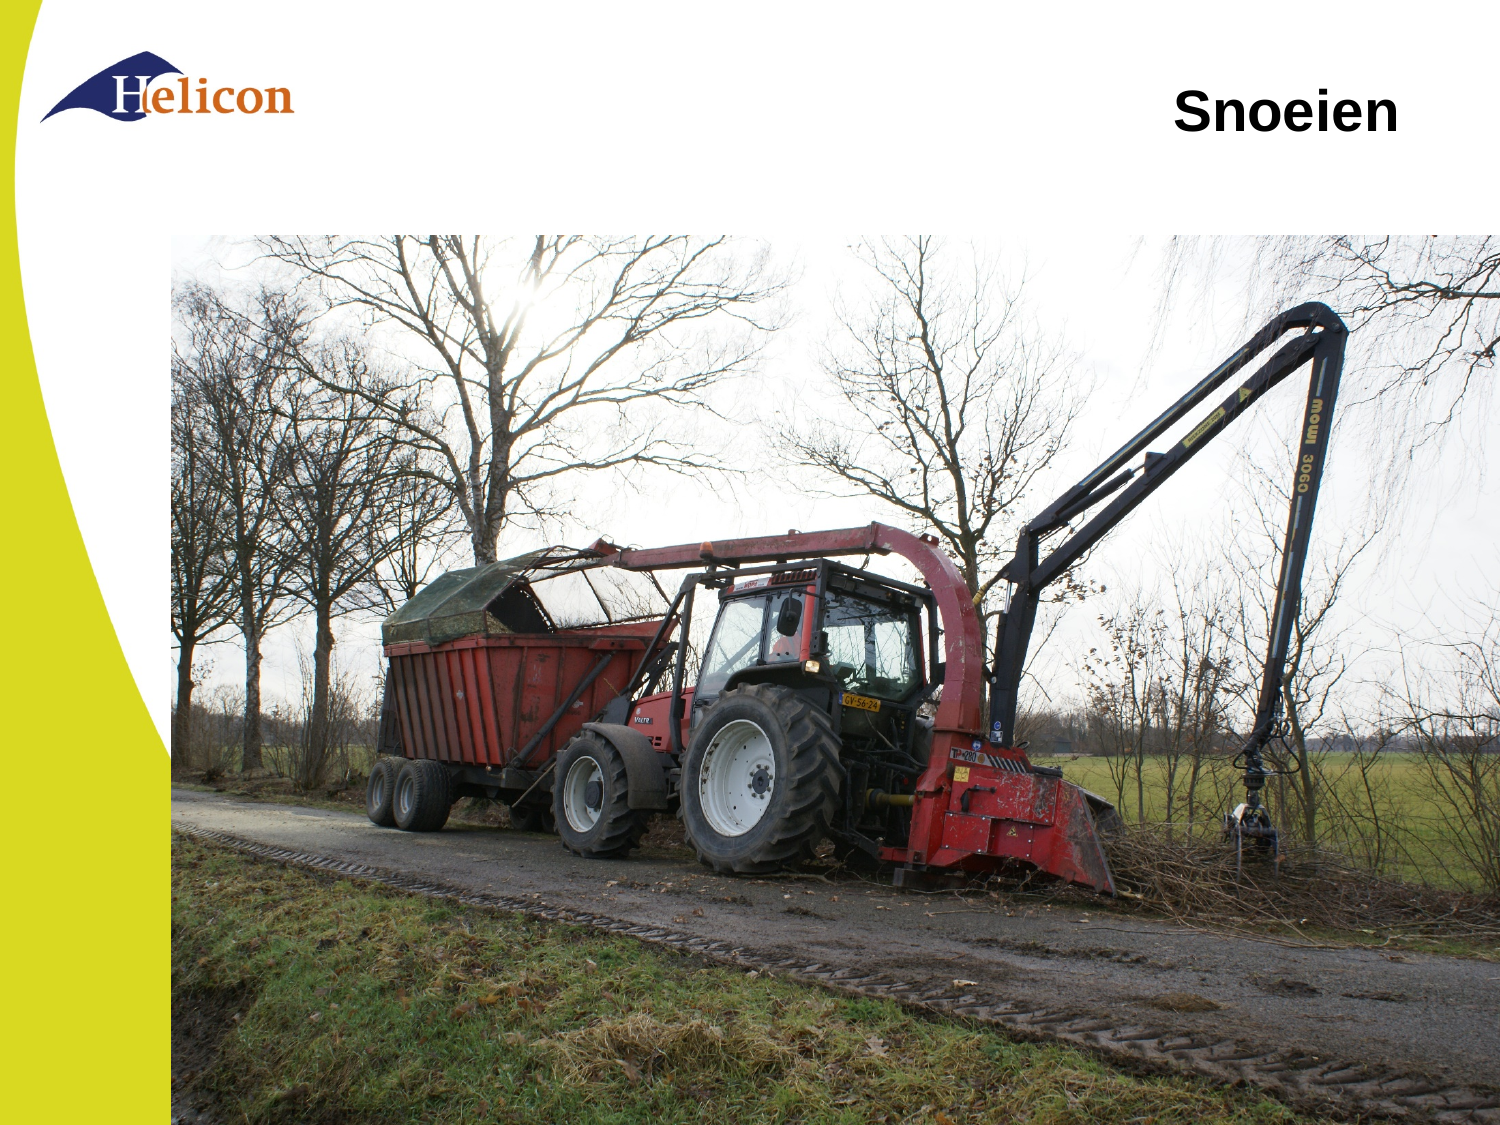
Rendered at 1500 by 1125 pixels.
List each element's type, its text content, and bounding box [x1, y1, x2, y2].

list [171, 235, 1500, 1125]
title Snoeien [324, 54, 1415, 161]
picture [0, 0, 1500, 1125]
